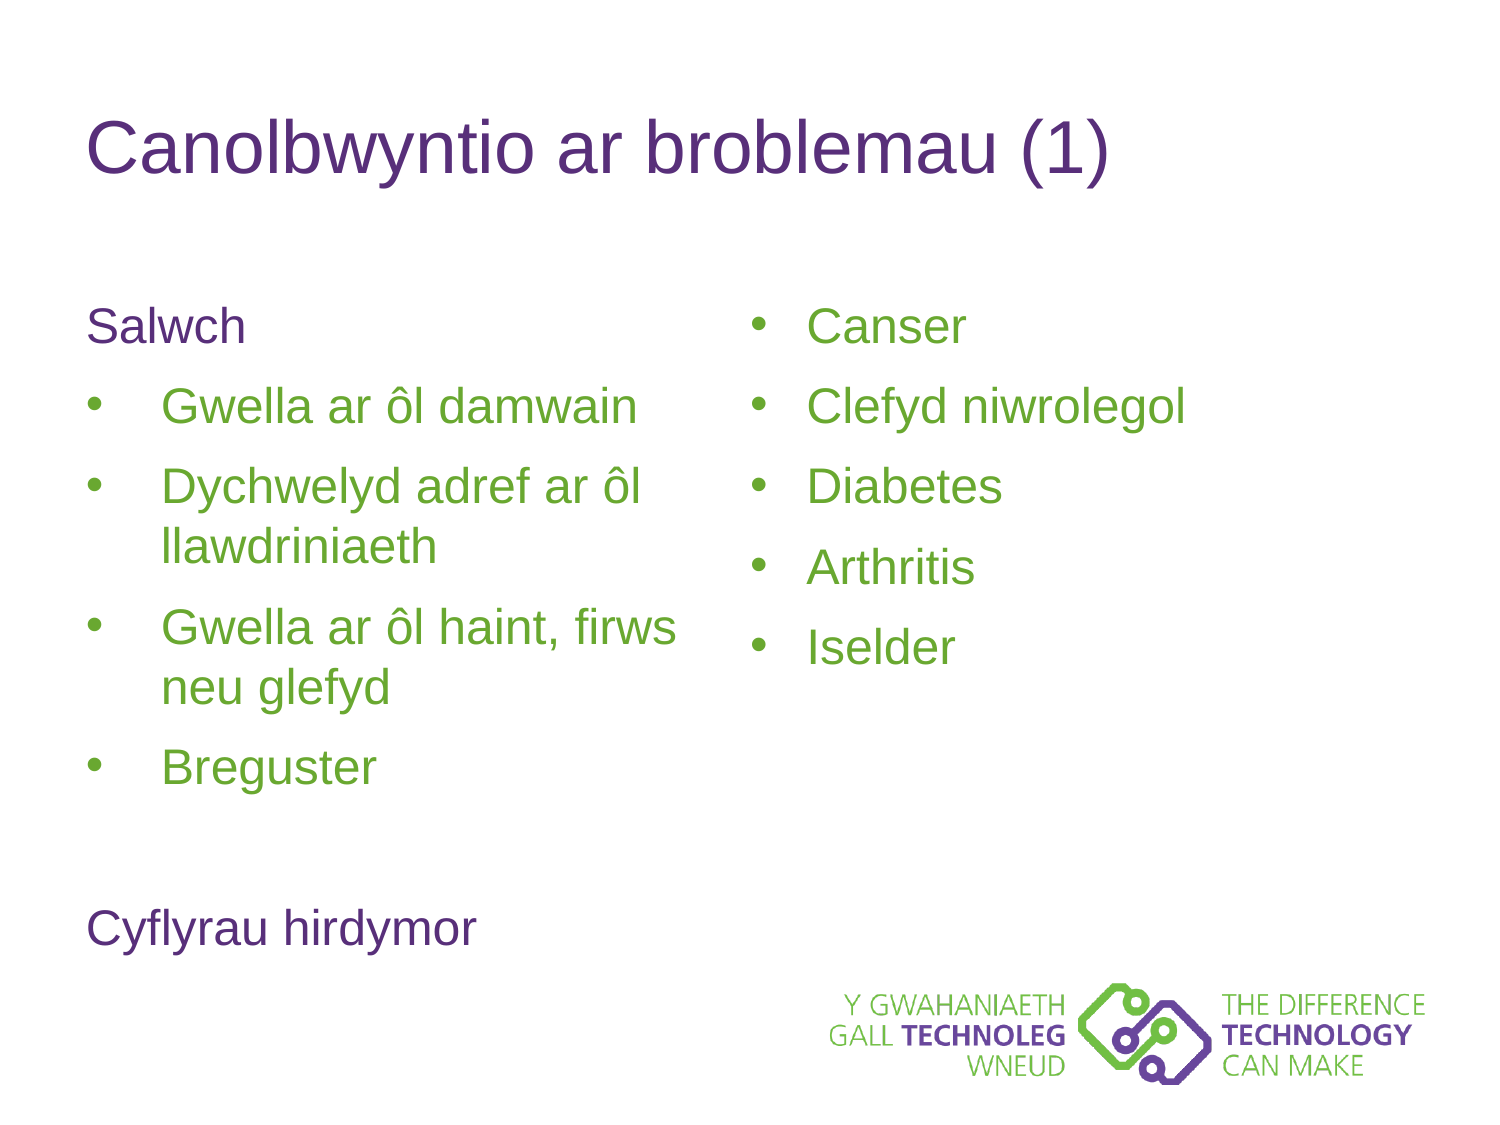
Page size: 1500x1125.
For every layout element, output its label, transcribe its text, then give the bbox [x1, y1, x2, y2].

list Salwch Gwella ar ôl damwain Dychwelyd adref ar ôl llawdriniaeth Gwella ar ôl haint, firws neu glefyd Breguster Cyflyrau hirdymor Canser Clefyd niwrolegol Diabetes Arthritis Iselder [70, 285, 1430, 965]
title Canolbwyntio ar broblemau (1) [70, 60, 1430, 226]
